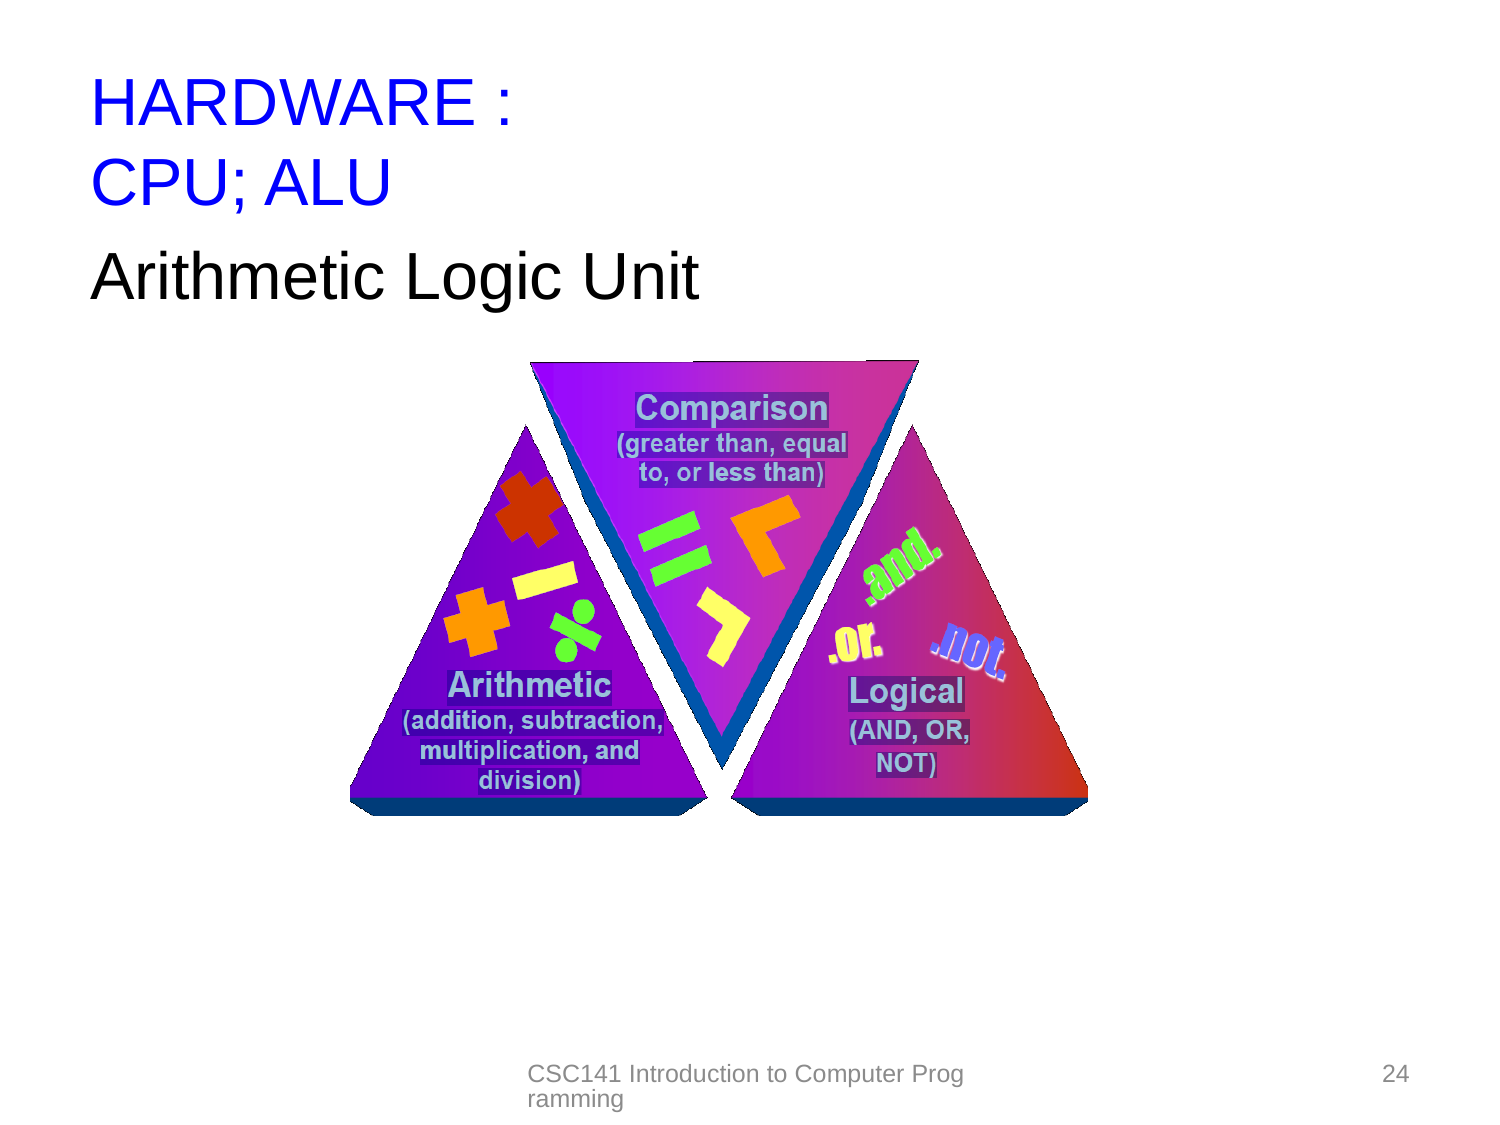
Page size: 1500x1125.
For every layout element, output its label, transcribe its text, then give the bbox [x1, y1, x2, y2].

title HARDWARE : CPU; ALU [75, 37, 1025, 224]
picture [349, 352, 1088, 816]
list Arithmetic Logic Unit [75, 224, 1425, 968]
footer CSC141 Introduction to Computer Programming [512, 1042, 988, 1103]
slide_number 24 [1074, 1042, 1425, 1103]
